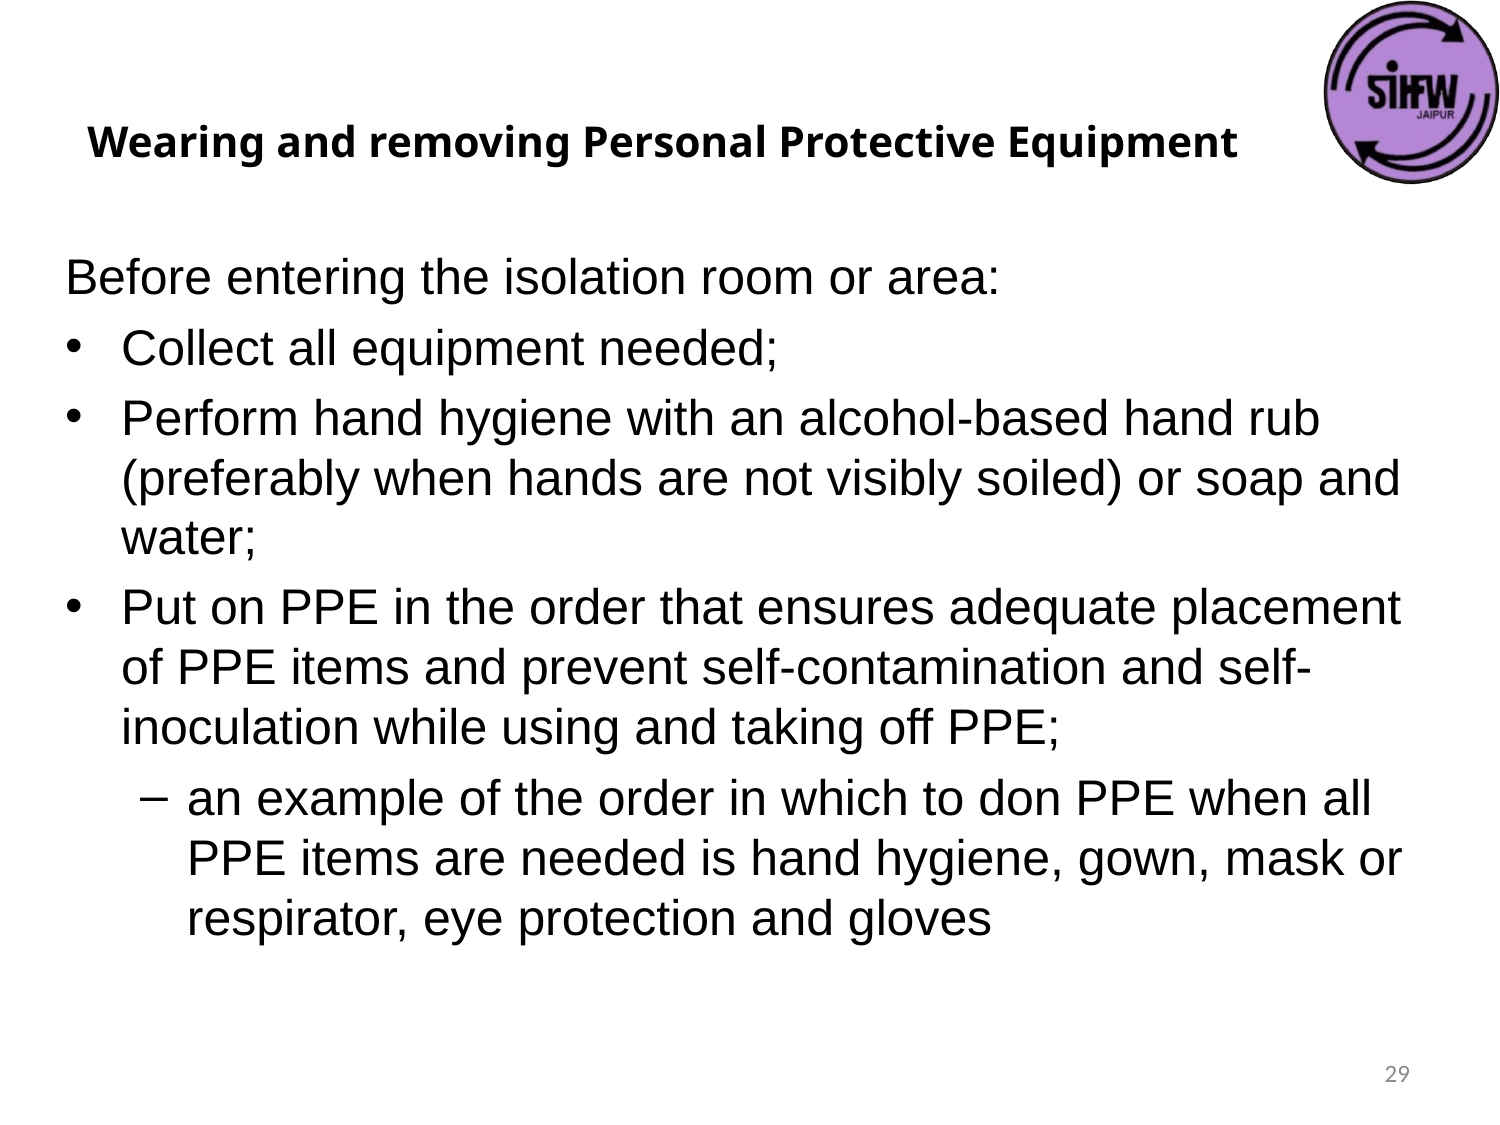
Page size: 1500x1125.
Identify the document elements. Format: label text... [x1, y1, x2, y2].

picture [1322, 0, 1500, 186]
list Before entering the isolation room or area: Collect all equipment needed; Perform hand hygiene with an alcohol-based hand rub (preferably when hands are not visibly soiled) or soap and water; Put on PPE in the order that ensures adequate placement of PPE items and prevent self-contamination and self-inoculation while using and taking off PPE; an example of the order in which to don PPE when all PPE items are needed is hand hygiene, gown, mask or respirator, eye protection and gloves [50, 237, 1425, 1005]
slide_number 29 [1074, 1042, 1425, 1103]
title Wearing and removing Personal Protective Equipment [0, 45, 1338, 233]
